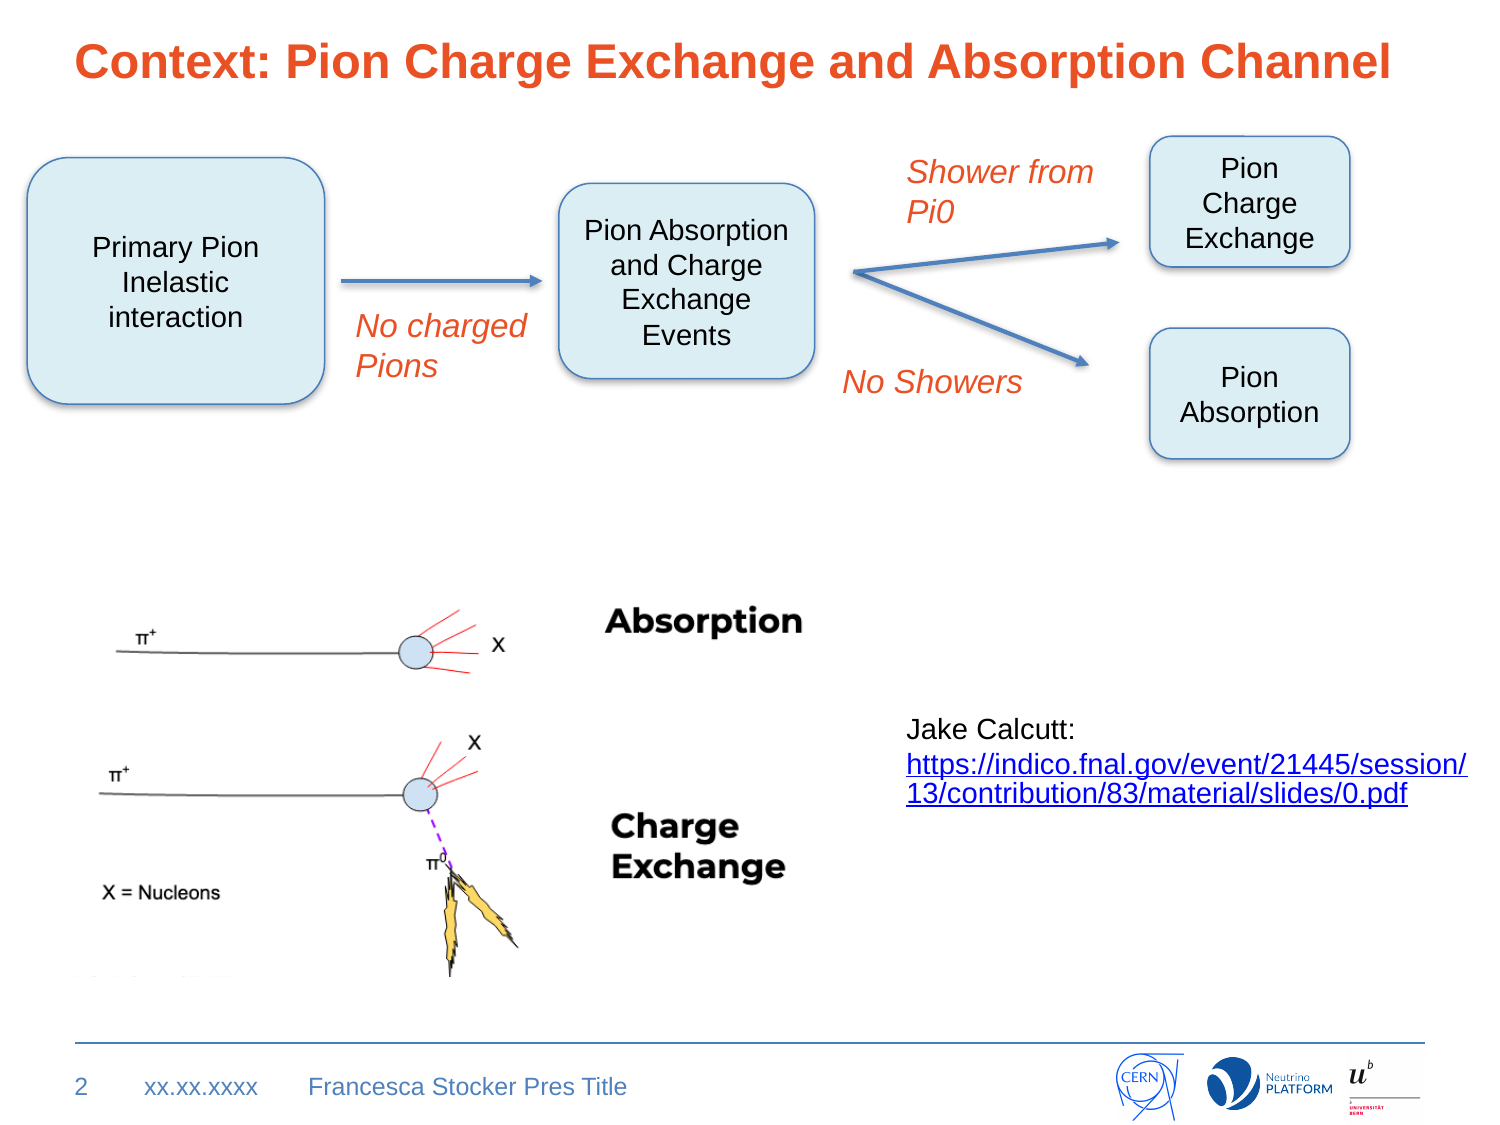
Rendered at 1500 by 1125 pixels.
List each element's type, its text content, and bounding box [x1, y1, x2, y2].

picture [1116, 1053, 1184, 1121]
picture [1189, 1048, 1424, 1125]
title Context: Pion Charge Exchange and Absorption Channel [74, 30, 1425, 137]
text_box Pion Charge Exchange [1149, 135, 1351, 268]
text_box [853, 280, 1090, 366]
text_box Jake Calcutt: https://indico.fnal.gov/event/21445/session/13/contribution/83/material/slides/0.pdf [891, 702, 1483, 788]
text_box Pion Absorption [1149, 327, 1351, 460]
picture [58, 568, 815, 977]
footer Francesca Stocker Pres Title [308, 1075, 1111, 1101]
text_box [853, 241, 1120, 273]
text_box No Showers [827, 353, 1062, 408]
text_box Pion Absorption and Charge Exchange Events [558, 182, 816, 380]
slide_number xx.xx.xxxx [145, 1074, 308, 1101]
slide_number 2 [74, 1074, 145, 1101]
text_box No charged Pions [340, 296, 575, 391]
text_box Primary Pion Inelastic interaction [26, 156, 326, 405]
text_box Shower from Pi0 [891, 142, 1156, 238]
